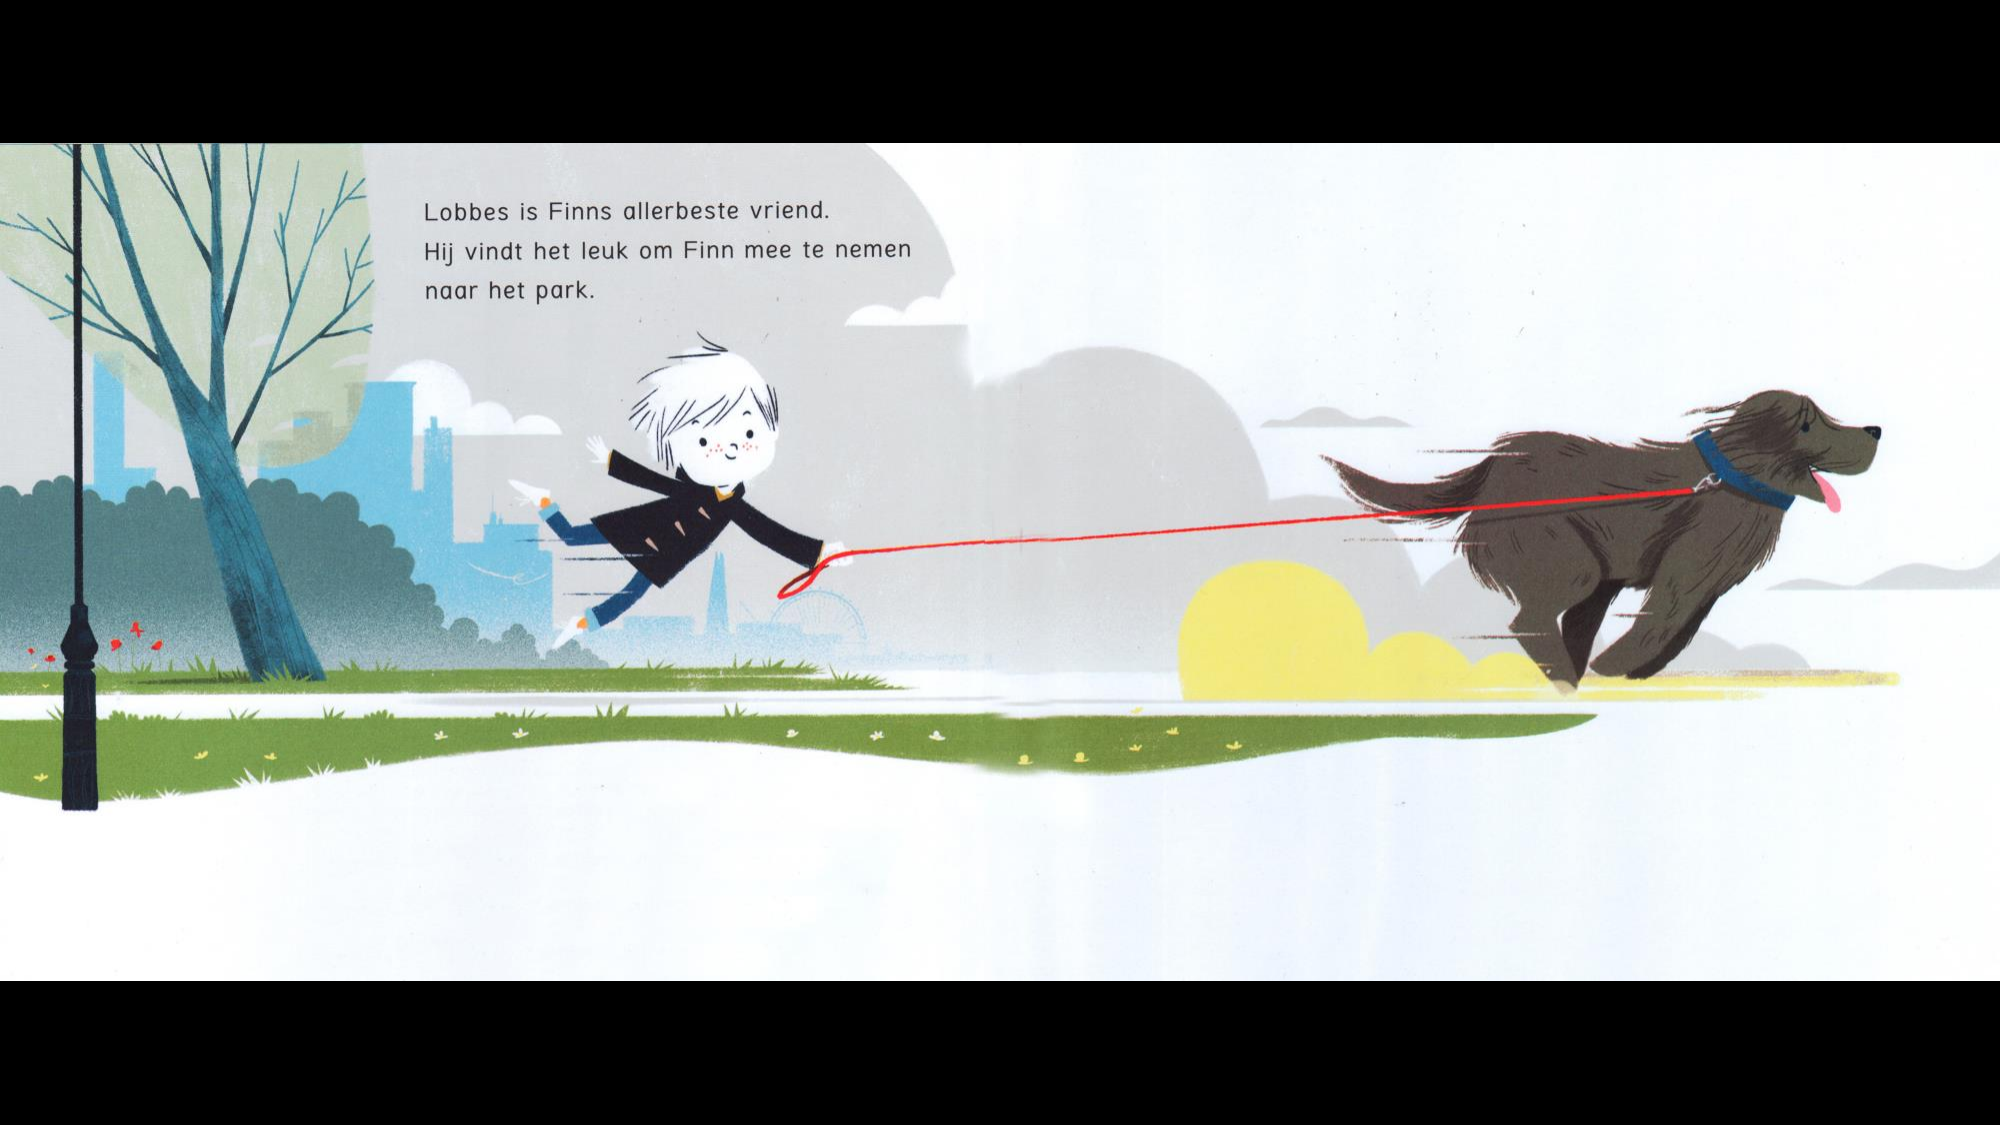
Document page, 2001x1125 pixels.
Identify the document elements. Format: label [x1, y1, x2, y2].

picture [0, 143, 2000, 981]
